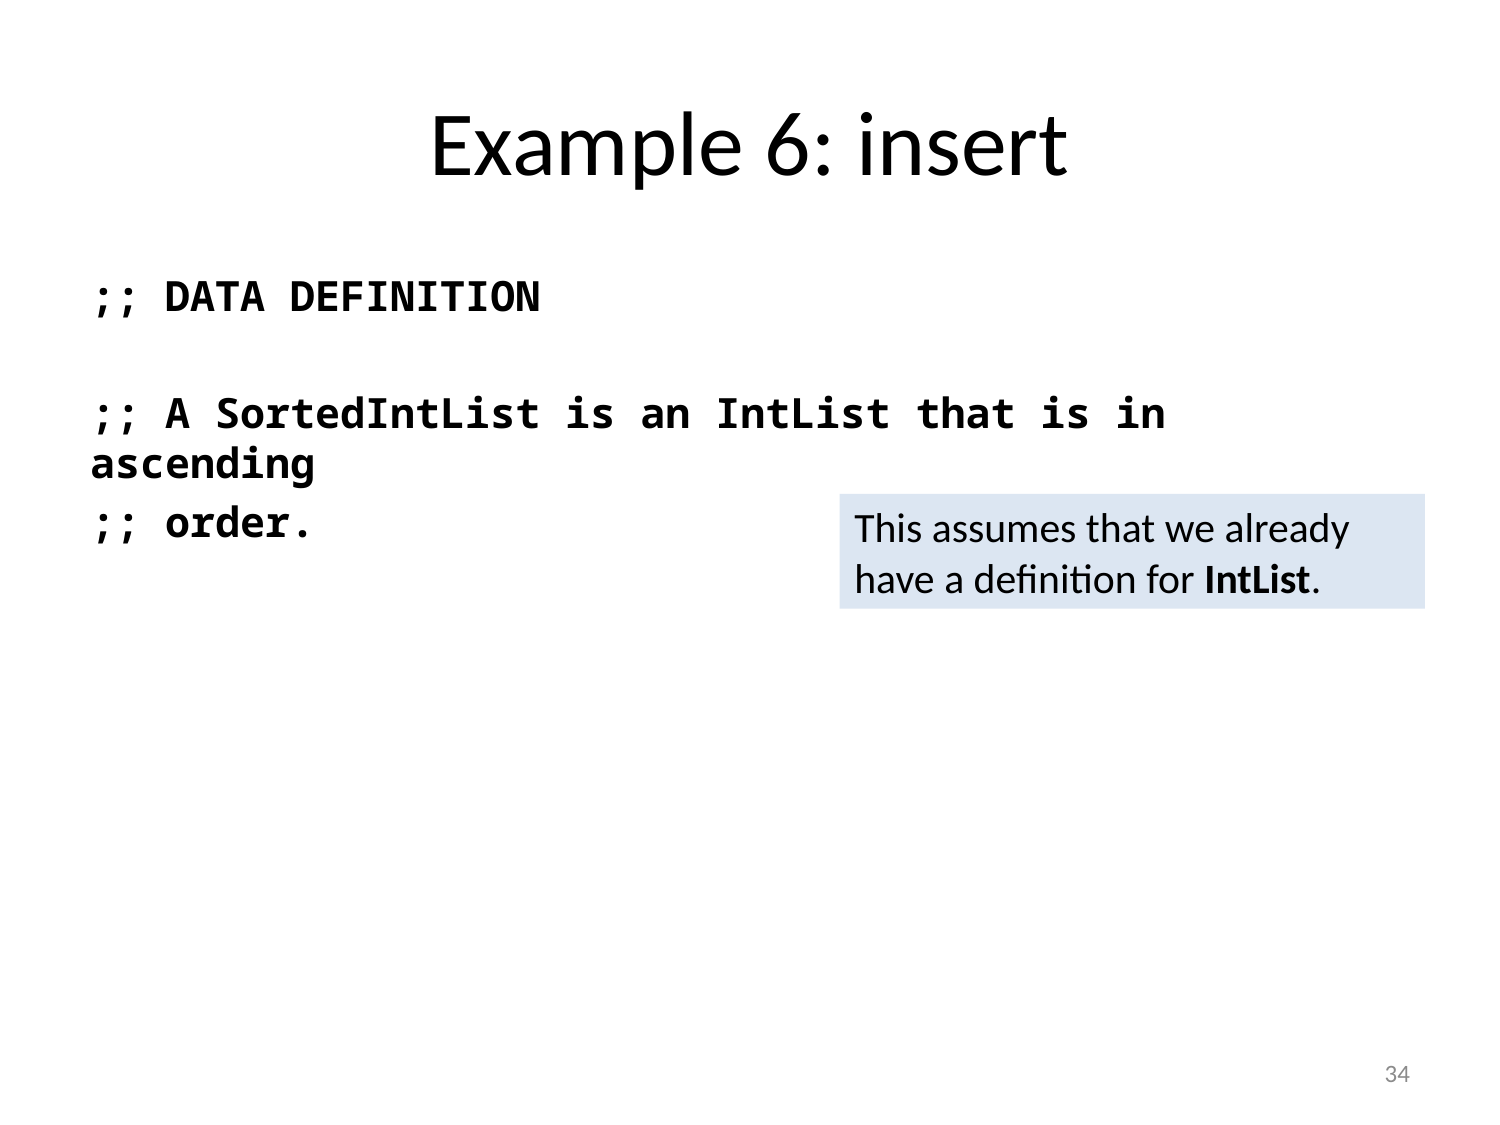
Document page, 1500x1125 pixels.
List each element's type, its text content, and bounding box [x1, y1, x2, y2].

text_box This assumes that we already have a definition for IntList. [839, 493, 1425, 609]
title Example 6: insert [75, 45, 1425, 233]
list ;; DATA DEFINITION ;; A SortedIntList is an IntList that is in ascending ;; order. [75, 262, 1425, 1005]
slide_number 34 [1074, 1042, 1425, 1103]
